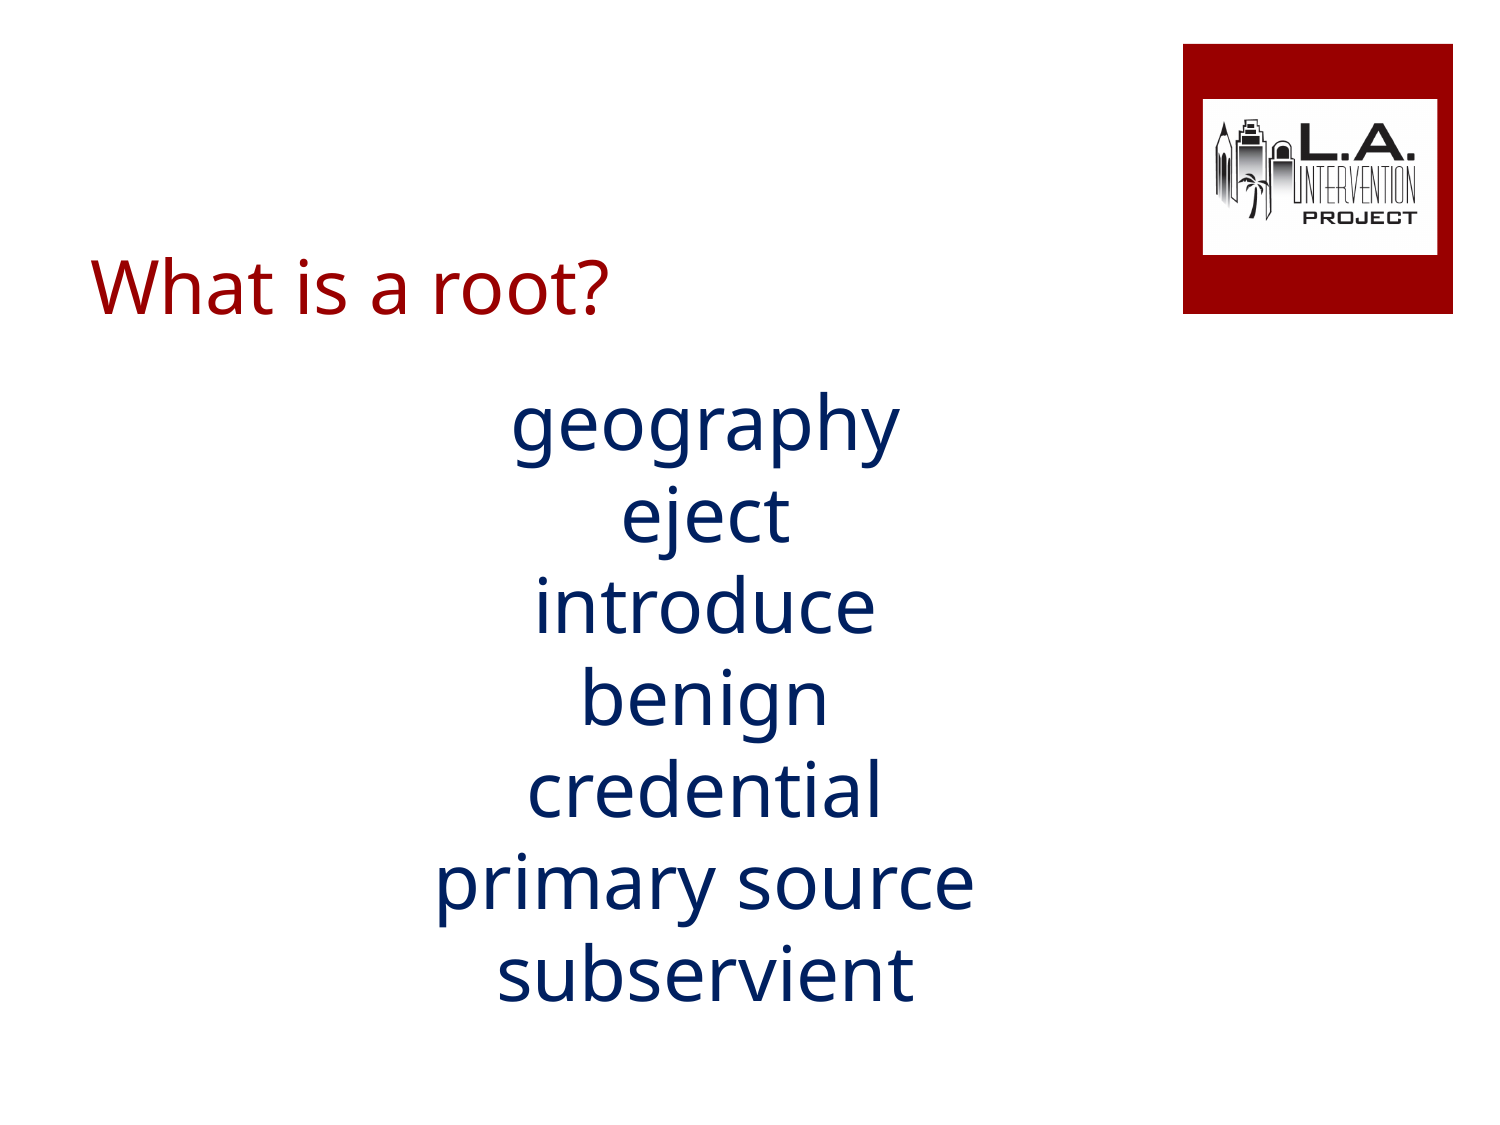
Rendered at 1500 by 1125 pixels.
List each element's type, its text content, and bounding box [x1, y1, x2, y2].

list geography eject introduce benign credential primary source subservient [96, 223, 1315, 1029]
title What is a root? [75, 149, 1143, 338]
picture [1202, 99, 1438, 255]
